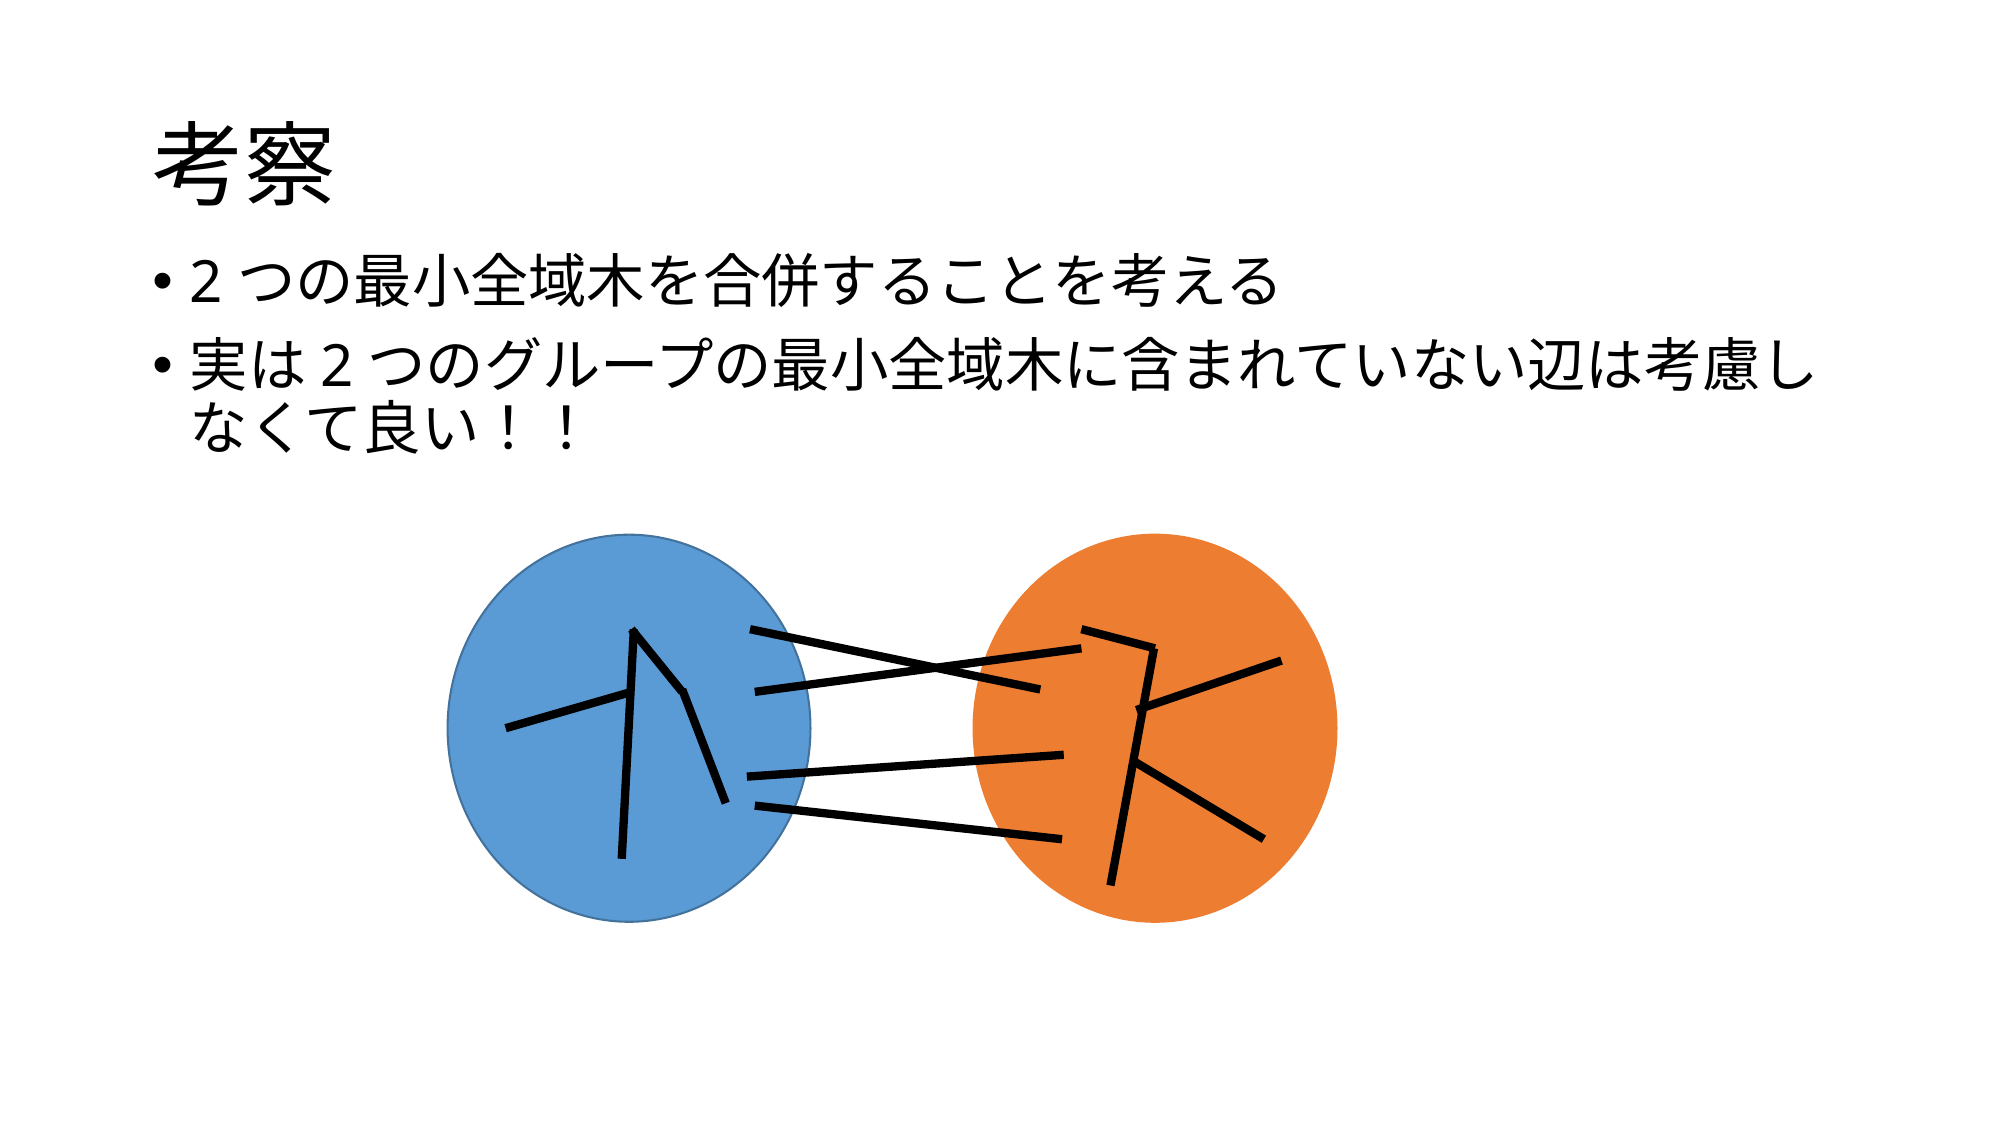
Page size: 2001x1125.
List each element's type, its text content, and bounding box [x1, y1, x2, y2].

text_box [621, 629, 631, 691]
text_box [754, 805, 1063, 840]
text_box [446, 533, 812, 923]
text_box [631, 629, 683, 692]
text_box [505, 691, 632, 729]
title 考察 [137, 59, 1863, 245]
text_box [621, 692, 634, 859]
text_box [1136, 660, 1282, 711]
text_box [754, 648, 1082, 692]
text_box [1110, 648, 1154, 886]
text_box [749, 629, 1041, 690]
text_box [746, 754, 1064, 777]
text_box [972, 533, 1338, 923]
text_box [1081, 629, 1155, 649]
list 2つの最小全域木を合併することを考える 実は2つのグループの最小全域木に含まれていない辺は考慮しなくて良い！！ [137, 245, 1863, 1014]
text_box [1132, 760, 1264, 840]
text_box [682, 689, 726, 804]
